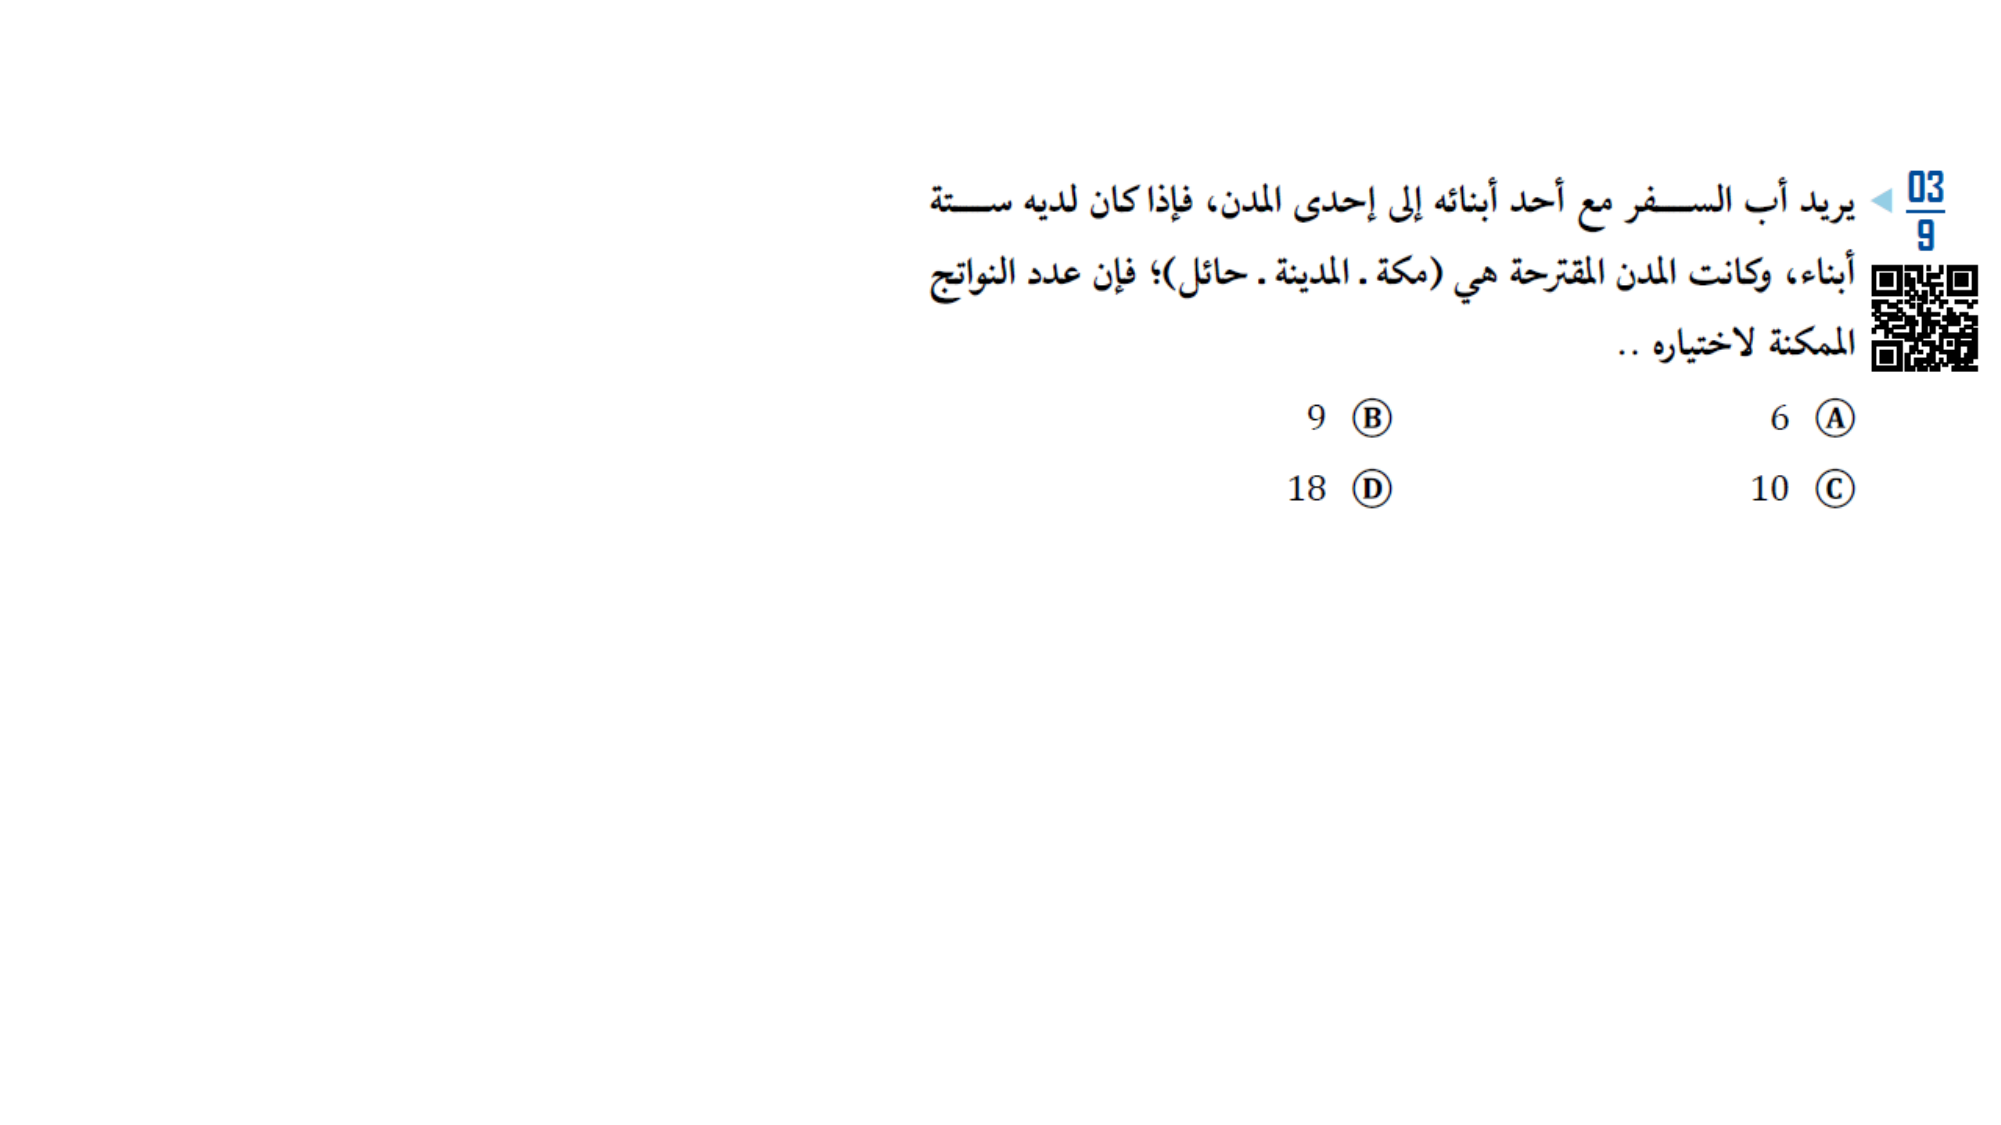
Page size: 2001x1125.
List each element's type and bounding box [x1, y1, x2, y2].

picture [905, 160, 1983, 518]
